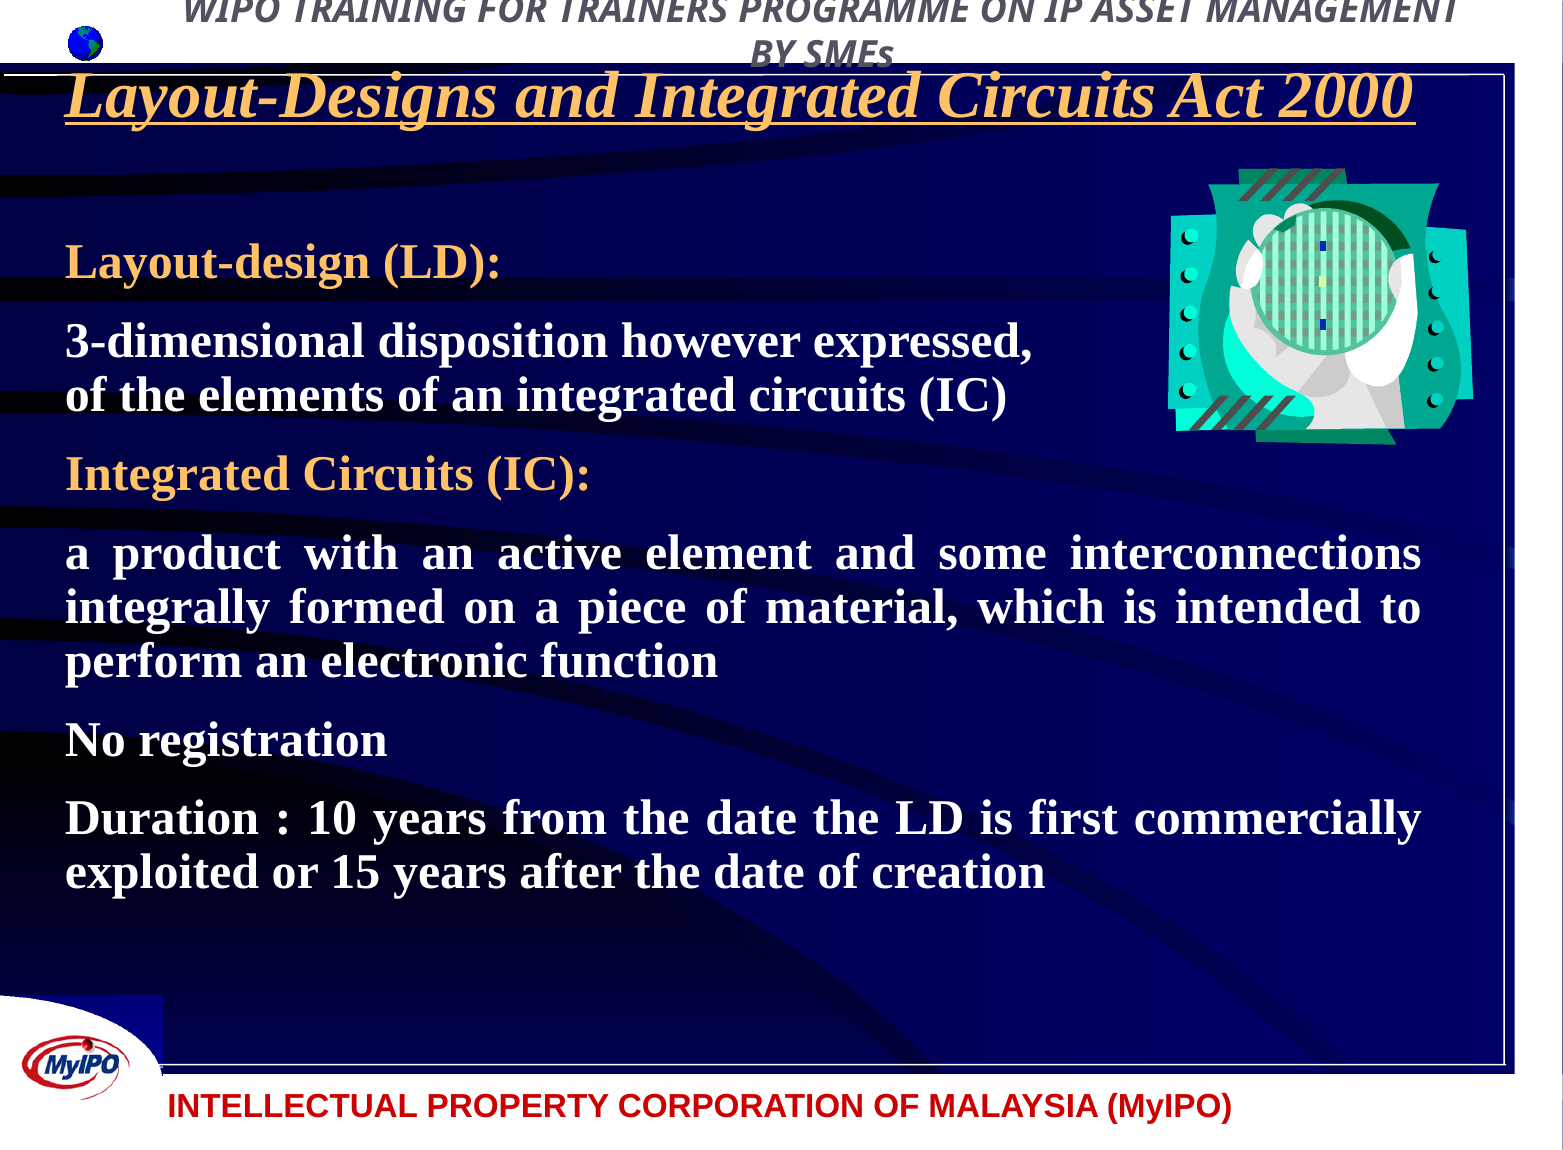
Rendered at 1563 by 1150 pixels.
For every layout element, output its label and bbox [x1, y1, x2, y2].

text_box [0, 0, 1563, 1150]
picture [1167, 164, 1477, 449]
picture [66, 23, 105, 62]
